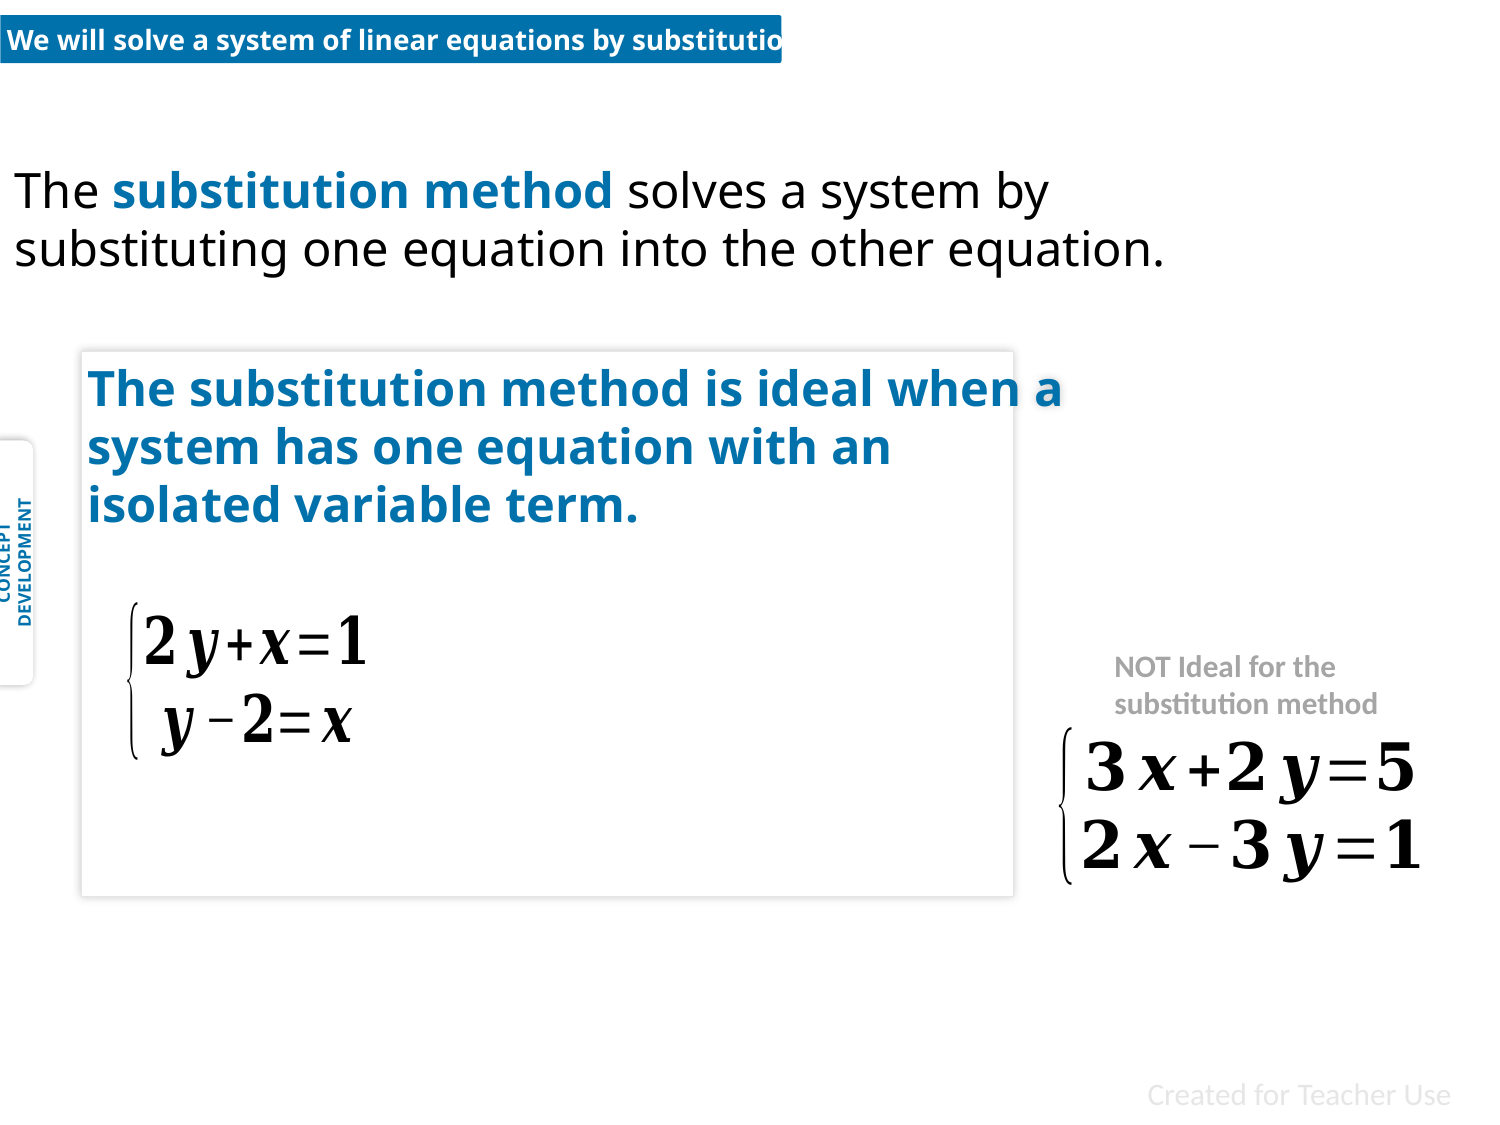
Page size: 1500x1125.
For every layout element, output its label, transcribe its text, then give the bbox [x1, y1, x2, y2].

text_box NOT Ideal for the substitution method [1099, 638, 1401, 729]
text_box The substitution method is ideal when a system has one equation with an isolated variable term. [81, 351, 1014, 897]
text_box The substitution method solves a system by substituting one equation into the other equation. [0, 152, 1341, 284]
text_box CONCEPT DEVELOPMENT [0, 440, 34, 686]
